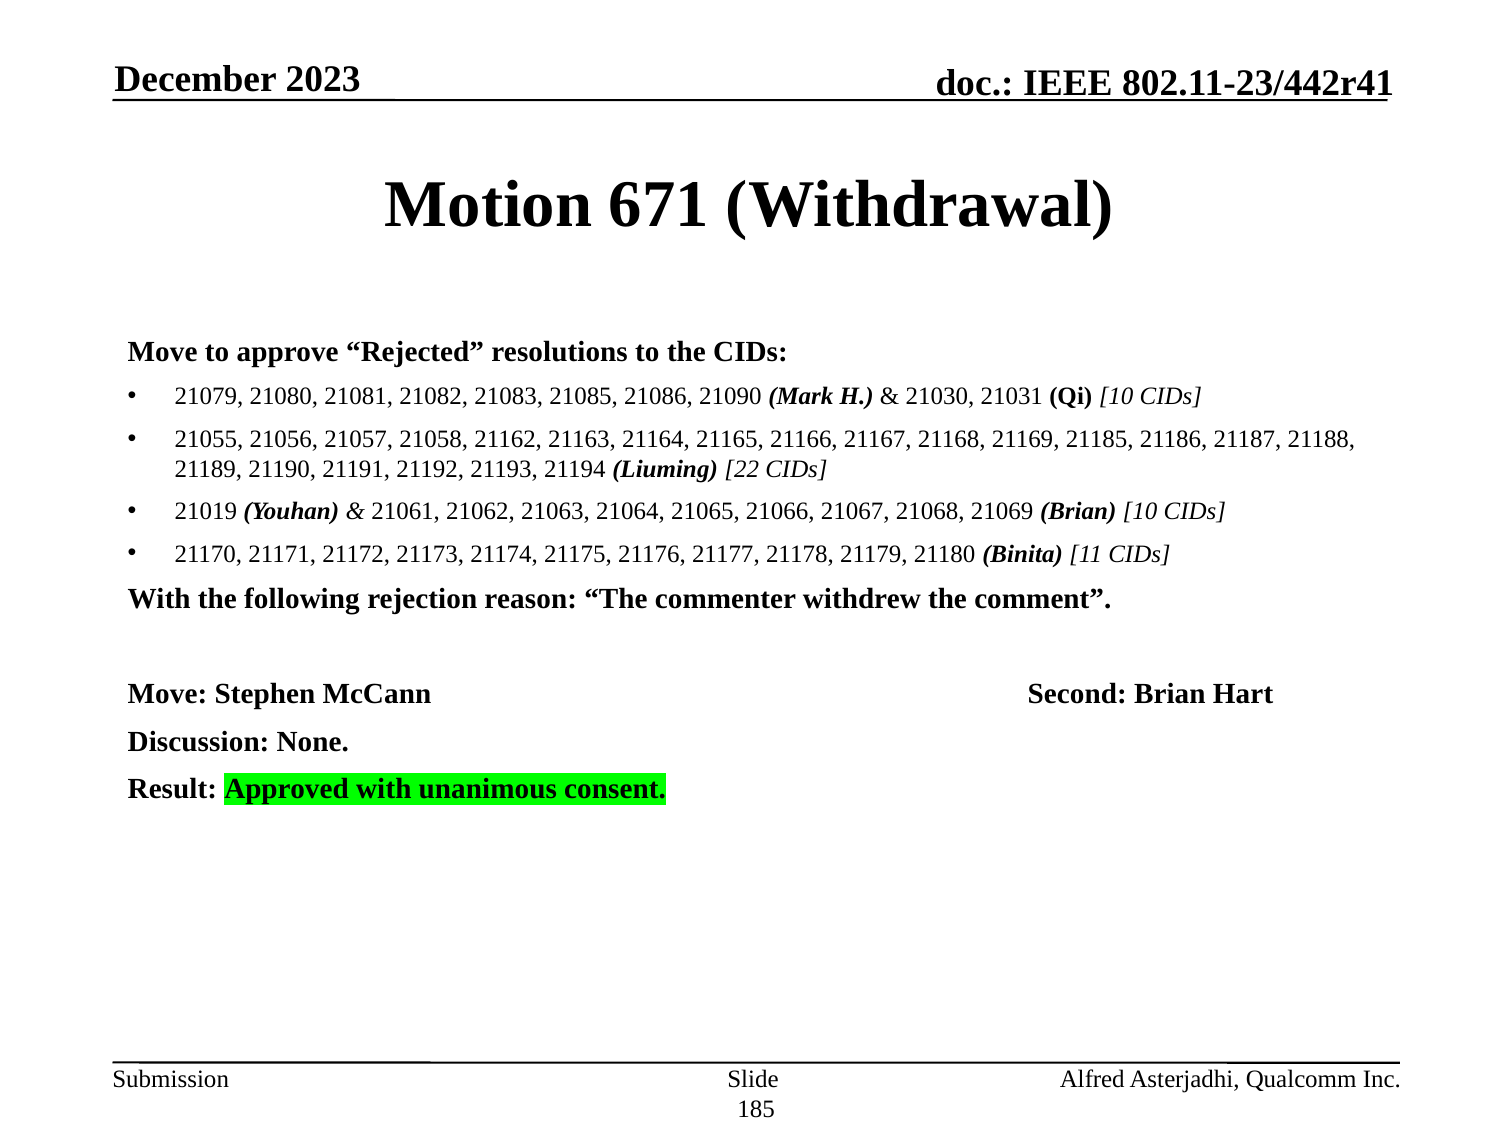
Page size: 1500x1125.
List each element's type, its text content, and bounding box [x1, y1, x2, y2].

title Motion 671 (Withdrawal) [112, 112, 1388, 288]
slide_number Slide 185 [712, 1061, 800, 1123]
footer Alfred Asterjadhi, Qualcomm Inc. [878, 1061, 1402, 1093]
list Move to approve “Rejected” resolutions to the CIDs: 21079, 21080, 21081, 21082, 21083, 21085, 21086, 21090 (Mark H.) & 21030, 21031 (Qi) [10 CIDs] 21055, 21056, 21057, 21058, 21162, 21163, 21164, 21165, 21166, 21167, 21168, 21169, 21185, 21186, 21187, 21188, 21189, 21190, 21191, 21192, 21193, 21194 (Liuming) [22 CIDs] 21019 (Youhan) & 21061, 21062, 21063, 21064, 21065, 21066, 21067, 21068, 21069 (Brian) [10 CIDs] 21170, 21171, 21172, 21173, 21174, 21175, 21176, 21177, 21178, 21179, 21180 (Binita) [11 CIDs] With the following rejection reason: “The commenter withdrew the comment”. Move: Stephen McCann Second: Brian Hart Discussion: None. Result: Approved with unanimous consent. [112, 324, 1388, 1063]
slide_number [114, 54, 423, 100]
